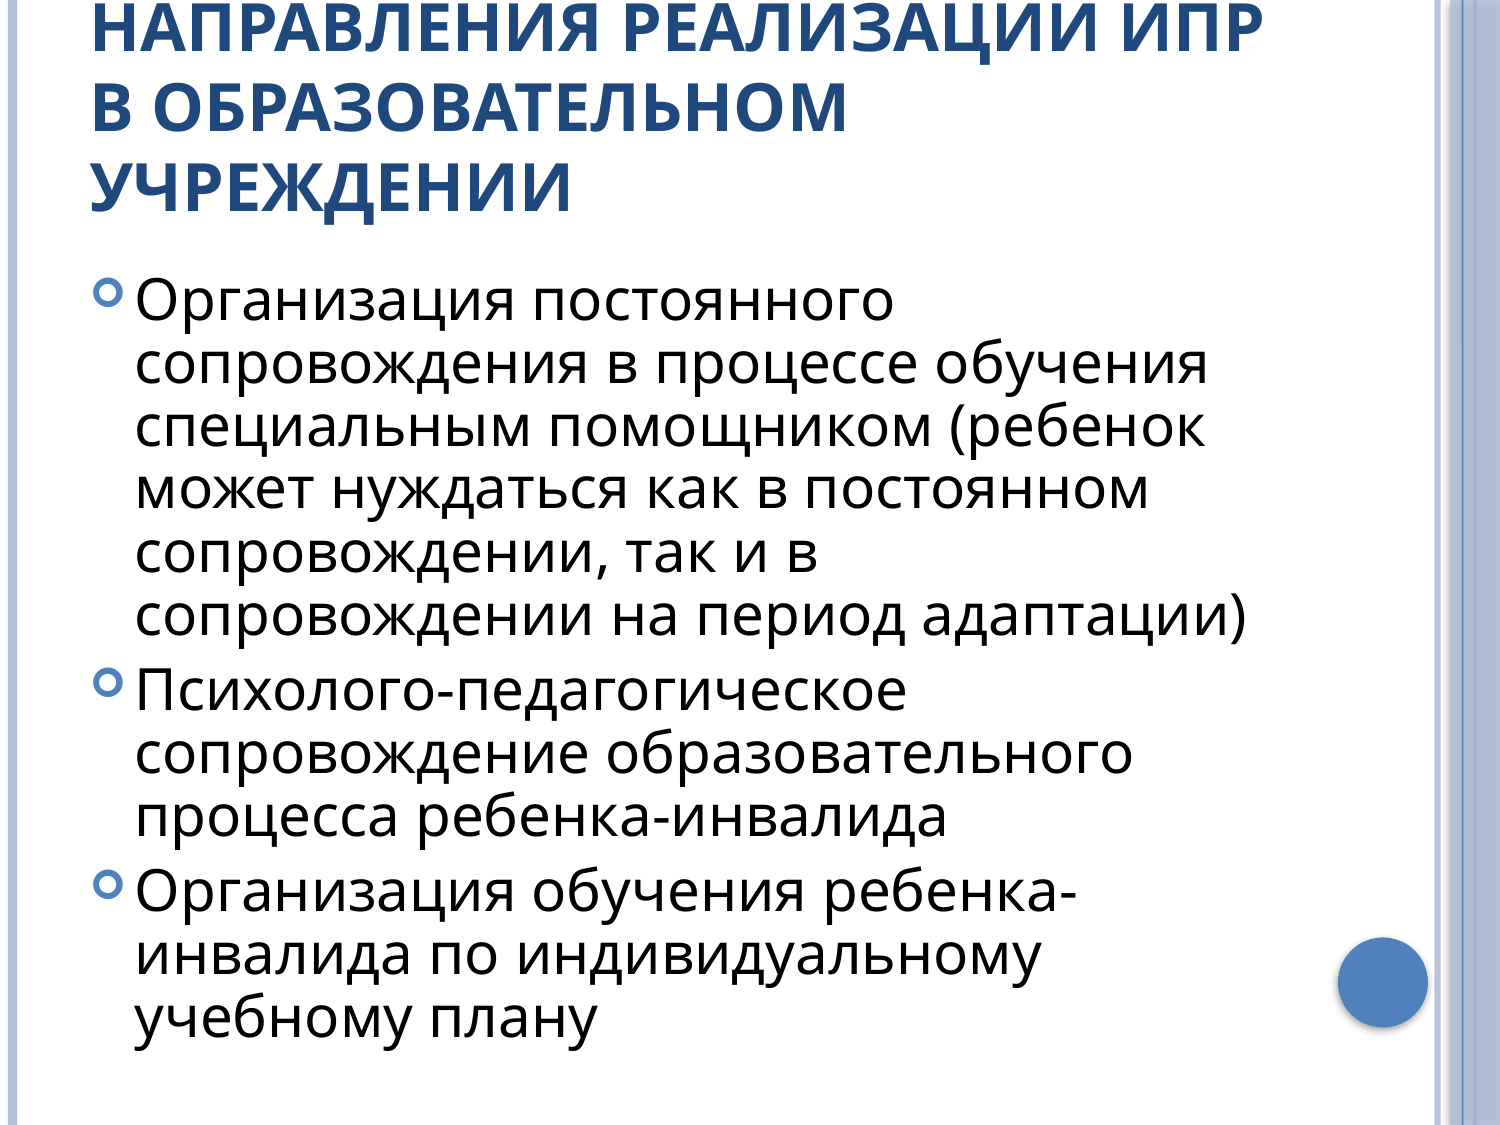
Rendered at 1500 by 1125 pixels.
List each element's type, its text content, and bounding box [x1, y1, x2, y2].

list Организация постоянного сопровождения в процессе обучения специальным помощником (ребенок может нуждаться как в постоянном сопровождении, так и в сопровождении на период адаптации) Психолого-педагогическое сопровождение образовательного процесса ребенка-инвалида Организация обучения ребенка-инвалида по индивидуальному учебному плану [75, 262, 1300, 1062]
title Направления реализации ИПР в образовательном учреждении [75, 45, 1300, 233]
